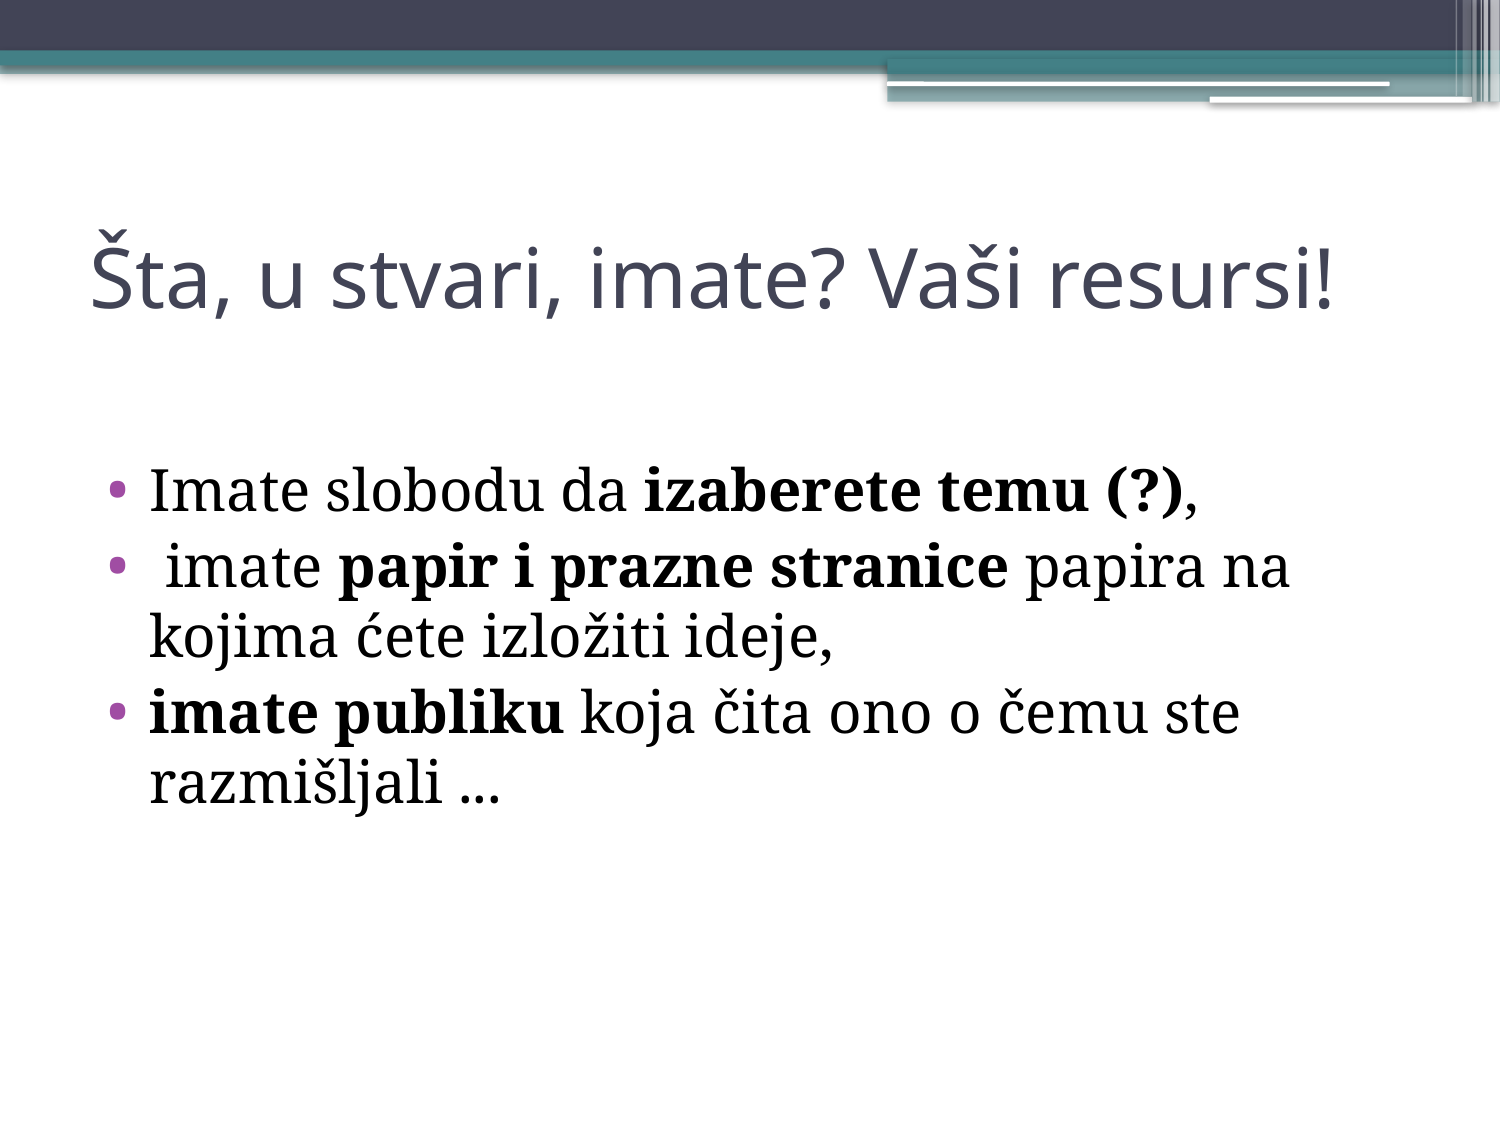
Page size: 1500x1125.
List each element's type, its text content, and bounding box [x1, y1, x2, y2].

title Šta, u stvari, imate? Vaši resursi! [75, 187, 1425, 363]
list Imate slobodu da izaberete temu (?), imate papir i prazne stranice papira na kojima ćete izložiti ideje, imate publiku koja čita ono o čemu ste razmišljali ... [75, 368, 1425, 1079]
